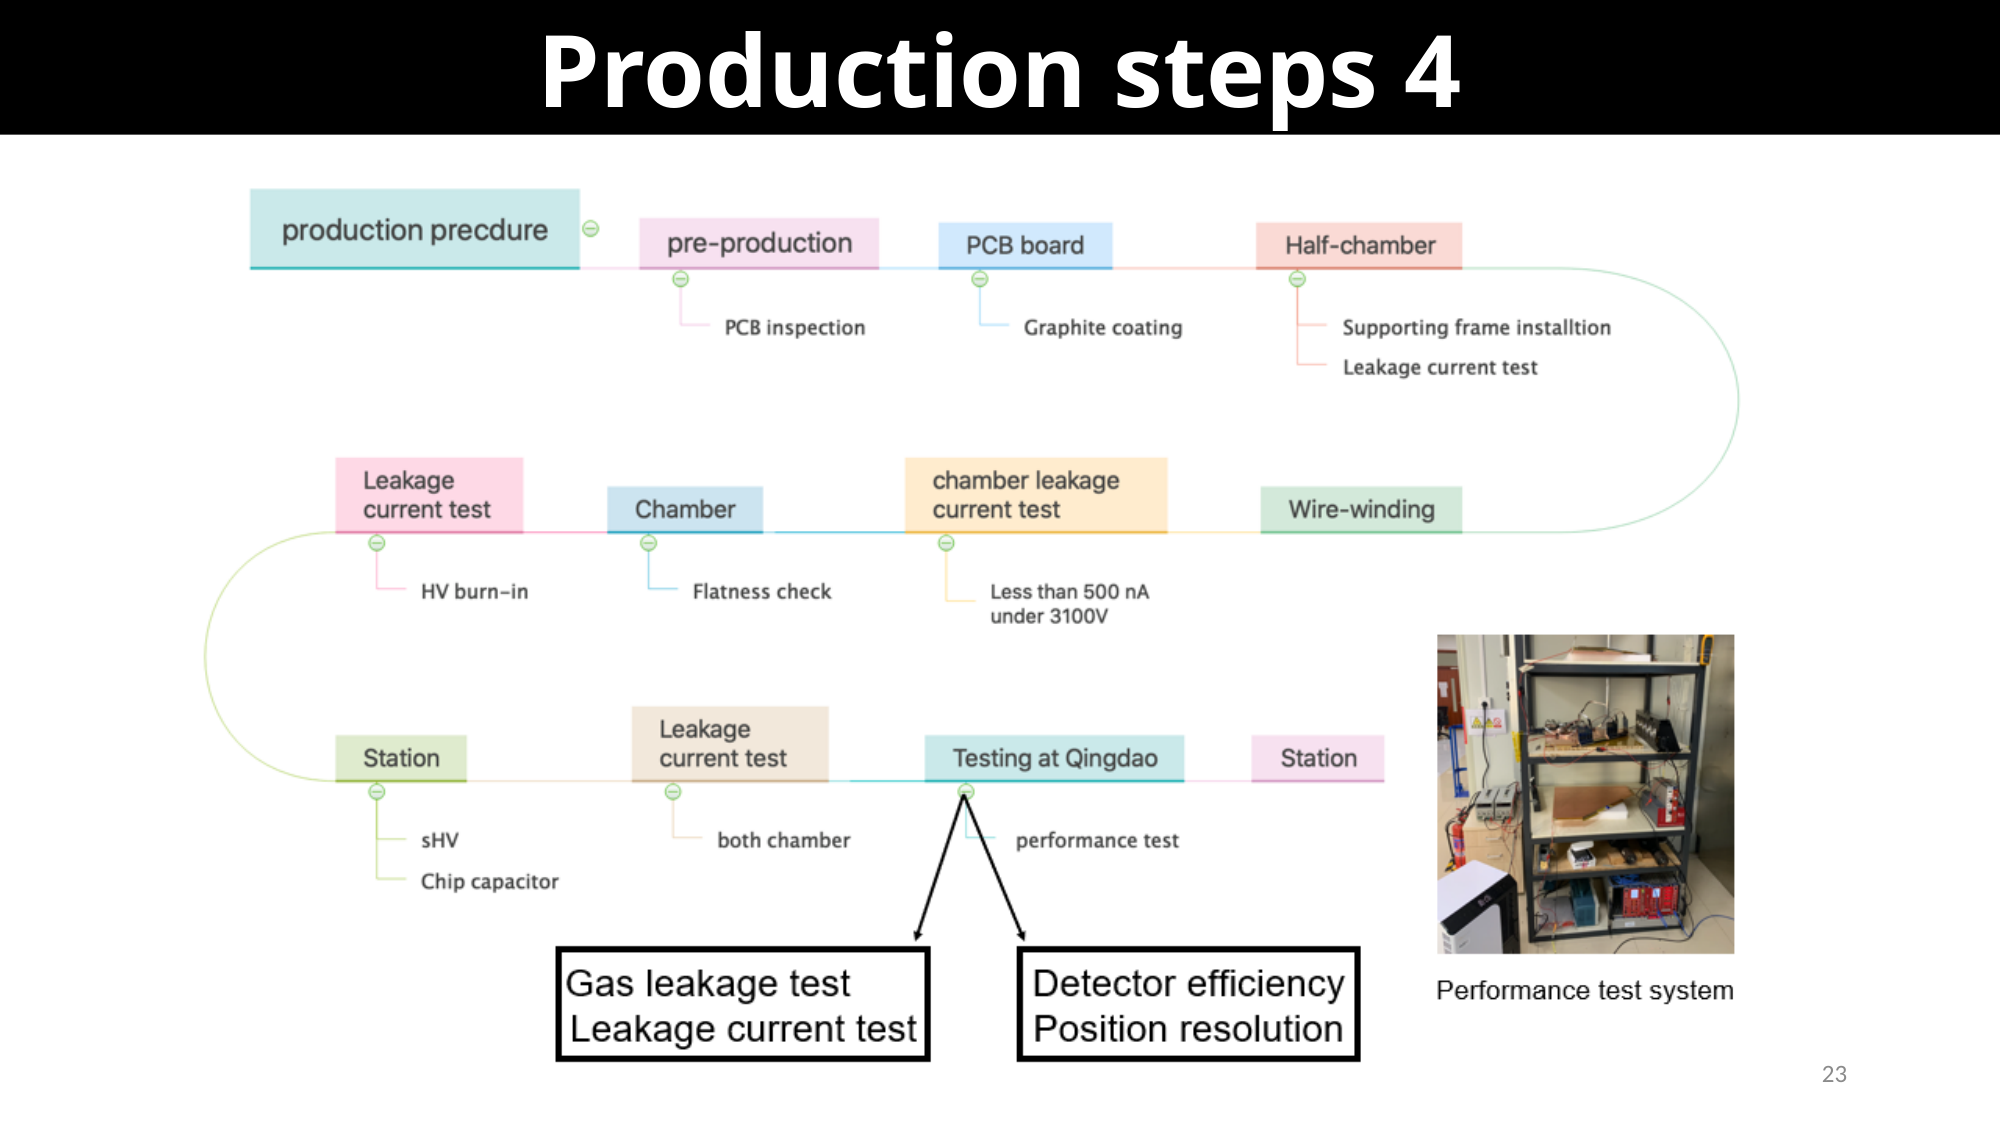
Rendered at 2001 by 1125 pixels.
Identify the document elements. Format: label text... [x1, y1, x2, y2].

text_box Production steps 4 [0, 0, 2000, 135]
slide_number 23 [1412, 1042, 1863, 1103]
picture [190, 181, 1744, 1081]
